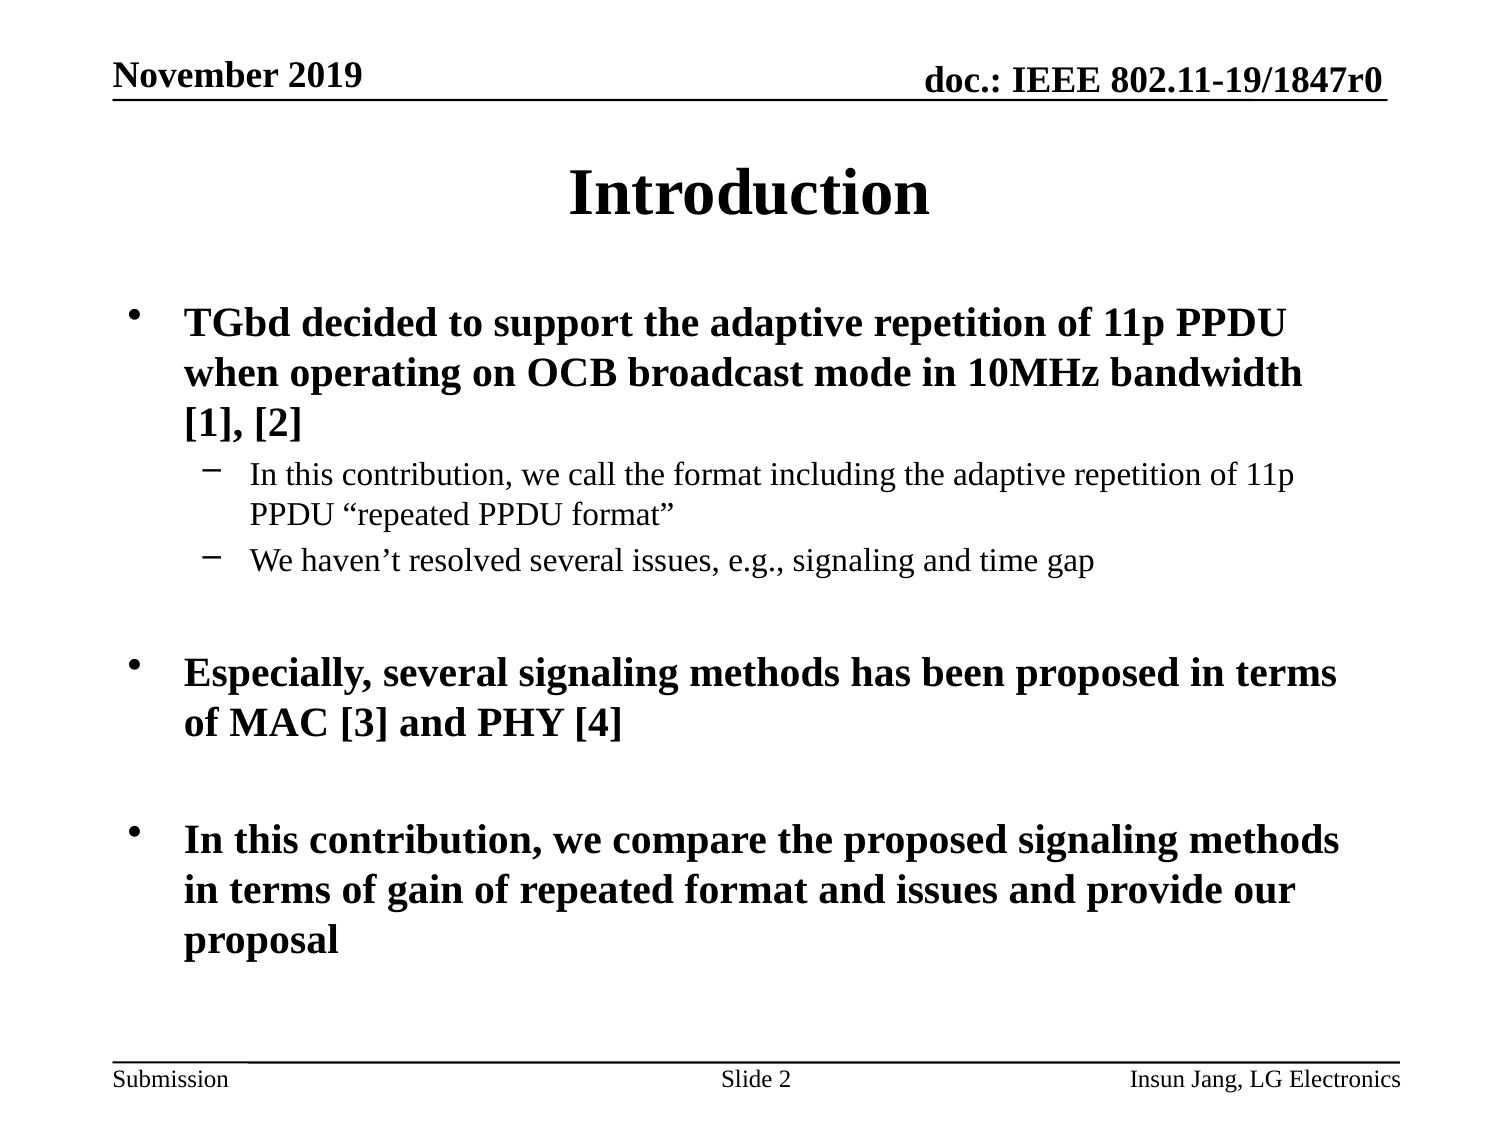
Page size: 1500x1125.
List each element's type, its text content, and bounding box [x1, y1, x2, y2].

list TGbd decided to support the adaptive repetition of 11p PPDU when operating on OCB broadcast mode in 10MHz bandwidth [1], [2] In this contribution, we call the format including the adaptive repetition of 11p PPDU “repeated PPDU format” We haven’t resolved several issues, e.g., signaling and time gap Especially, several signaling methods has been proposed in terms of MAC [3] and PHY [4] In this contribution, we compare the proposed signaling methods in terms of gain of repeated format and issues and provide our proposal [112, 287, 1388, 1000]
footer Insun Jang, LG Electronics [1125, 1061, 1402, 1093]
slide_number Slide 2 [712, 1061, 800, 1093]
title Introduction [112, 112, 1388, 263]
